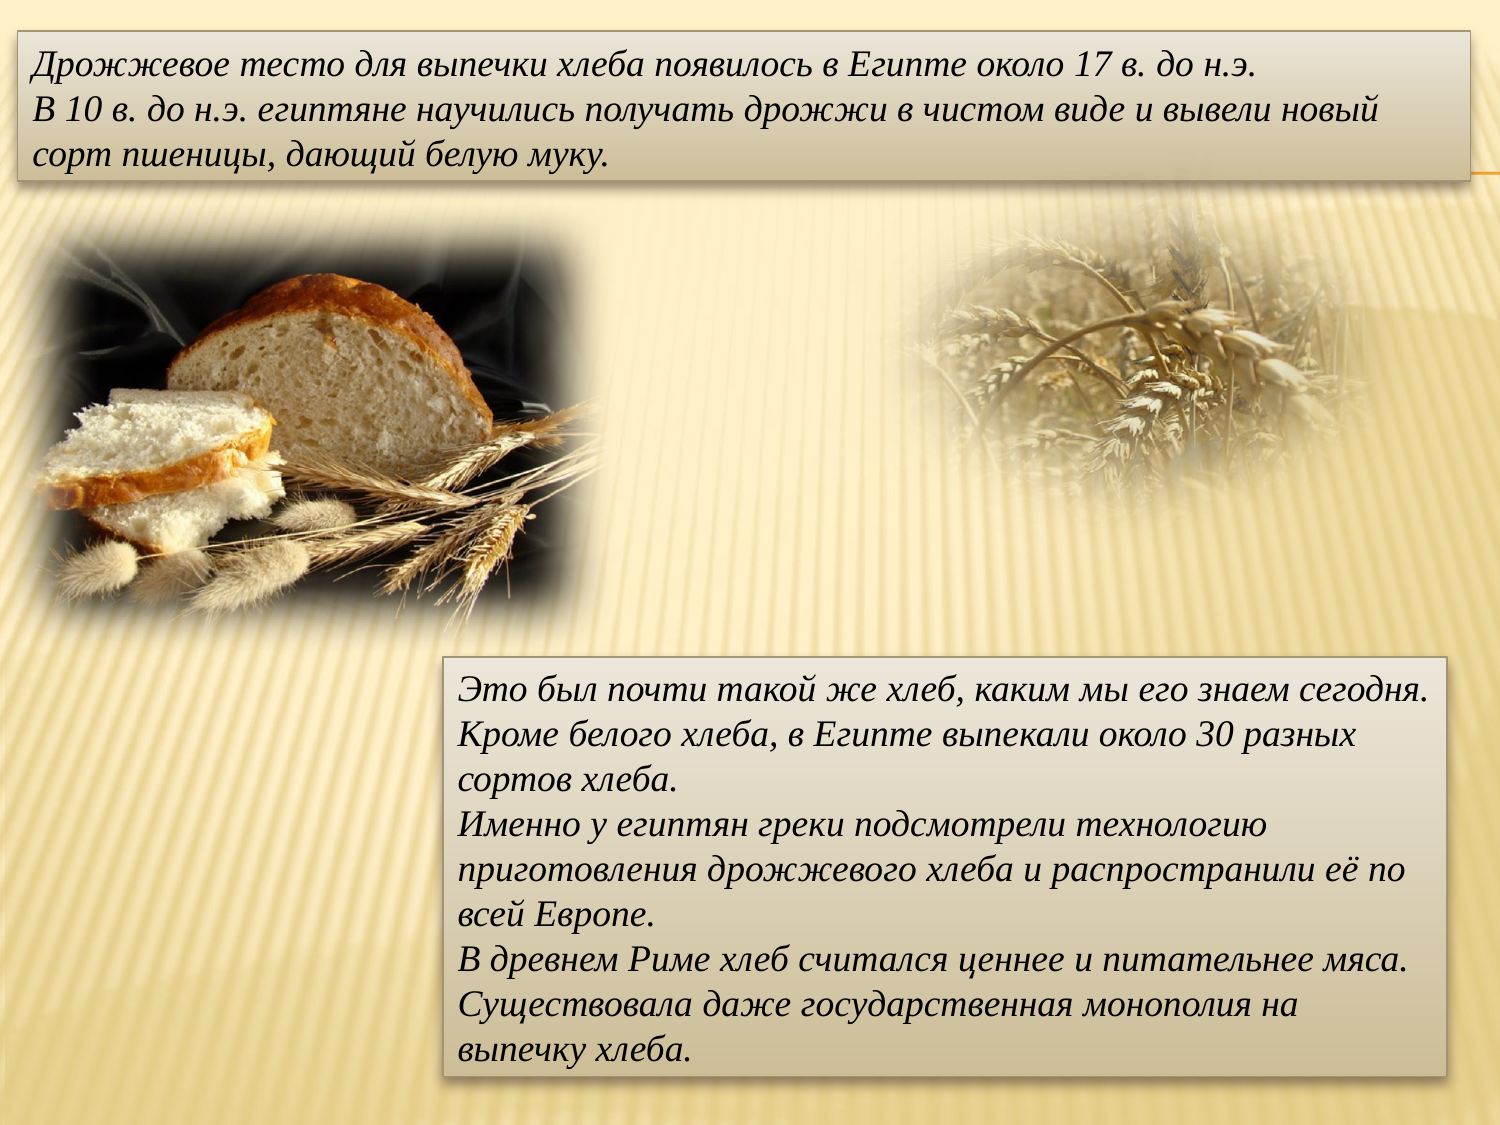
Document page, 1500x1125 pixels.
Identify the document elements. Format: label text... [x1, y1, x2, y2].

picture [796, 136, 1482, 563]
text_box Дрожжевое тесто для выпечки хлеба появилось в Египте около 17 в. до н.э. В 10 в. до н.э. египтяне научились получать дрожжи в чистом виде и вывели новый сорт пшеницы, дающий белую муку. [17, 30, 1471, 182]
picture [0, 195, 615, 658]
text_box Это был почти такой же хлеб, каким мы его знаем сегодня. Кроме белого хлеба, в Египте выпекали около 30 разных сортов хлеба. Именно у египтян греки подсмотрели технологию приготовления дрожжевого хлеба и распространили её по всей Европе. В древнем Риме хлеб считался ценнее и питательнее мяса. Существовала даже государственная монополия на выпечку хлеба. [442, 656, 1448, 1077]
